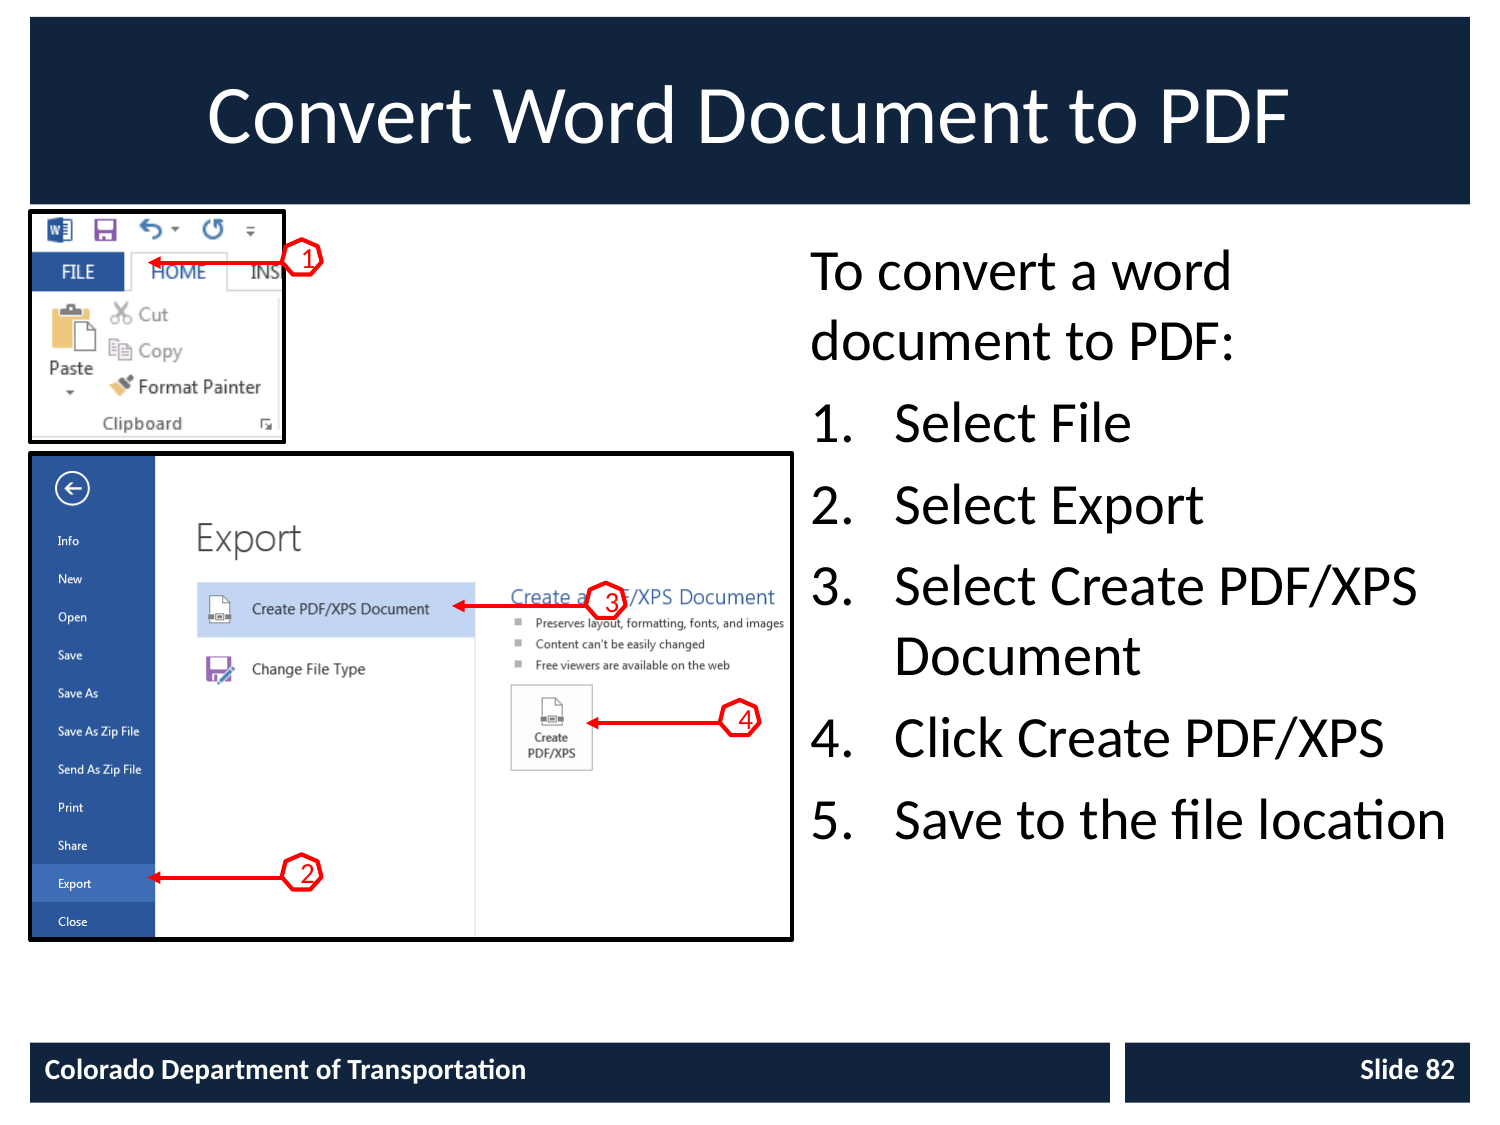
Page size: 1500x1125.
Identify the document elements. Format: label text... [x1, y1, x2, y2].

list To convert a word document to PDF: Select File Select Export Select Create PDF/XPS Document Click Create PDF/XPS Save to the file location [795, 224, 1471, 1036]
picture [31, 455, 791, 938]
picture [31, 213, 283, 441]
footer Colorado Department of Transportation [30, 1042, 1110, 1103]
text_box 1 [288, 237, 324, 277]
title Convert Word Document to PDF [29, 16, 1471, 205]
slide_number Slide 82 [1125, 1042, 1470, 1103]
